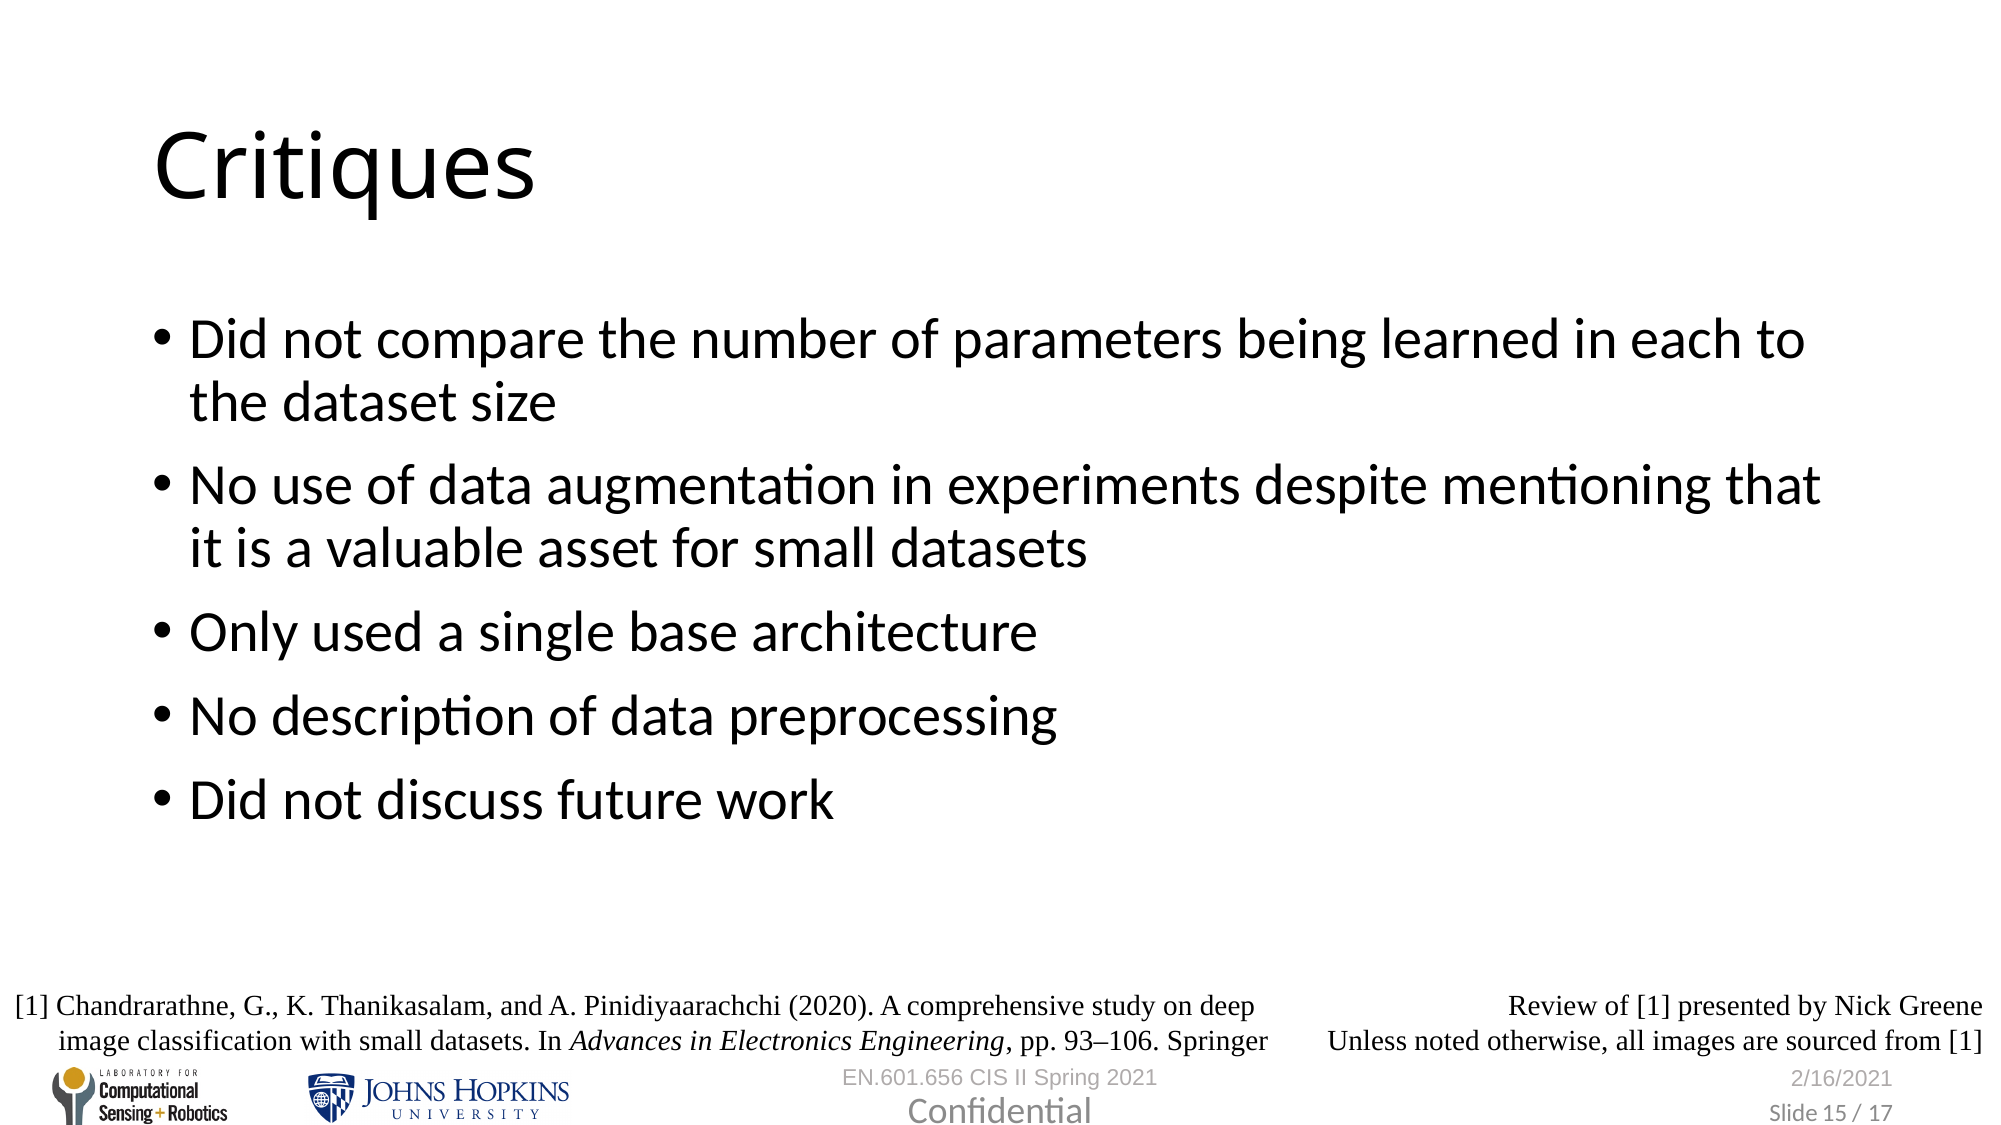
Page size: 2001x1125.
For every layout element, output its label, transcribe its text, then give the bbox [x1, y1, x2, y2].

picture [304, 1070, 572, 1125]
footer Confidential [662, 1078, 1338, 1125]
picture [51, 1067, 229, 1125]
list Did not compare the number of parameters being learned in each to the dataset size No use of data augmentation in experiments despite mentioning that it is a valuable asset for small datasets Only used a single base architecture No description of data preprocessing Did not discuss future work [137, 300, 1863, 979]
slide_number 15 [1412, 1081, 1863, 1125]
title Critiques [137, 59, 1863, 278]
